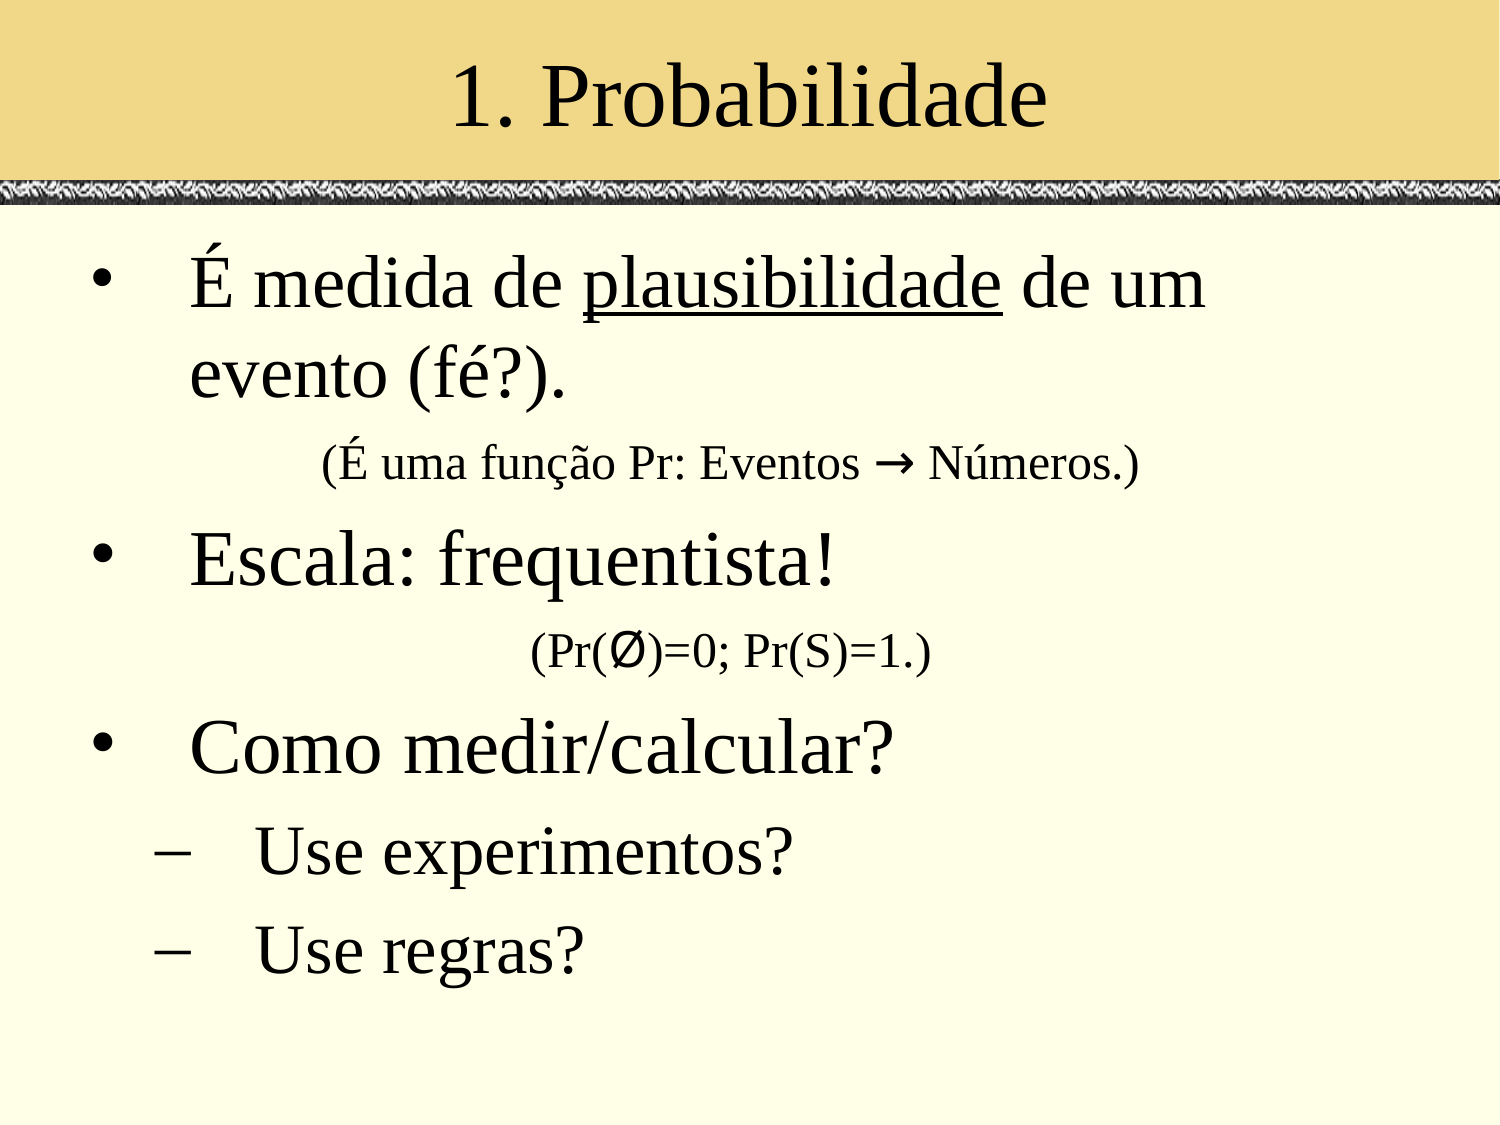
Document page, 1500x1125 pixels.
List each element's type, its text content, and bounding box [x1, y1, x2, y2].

list É medida de plausibilidade de um evento (fé?). (É uma função Pr: Eventos → Números.) Escala: frequentista! (Pr(Ø)=0; Pr(S)=1.) Como medir/calcular? Use experimentos? Use regras? [75, 224, 1388, 1067]
title 1. Probabilidade [0, 0, 1500, 180]
picture [0, 180, 1500, 205]
